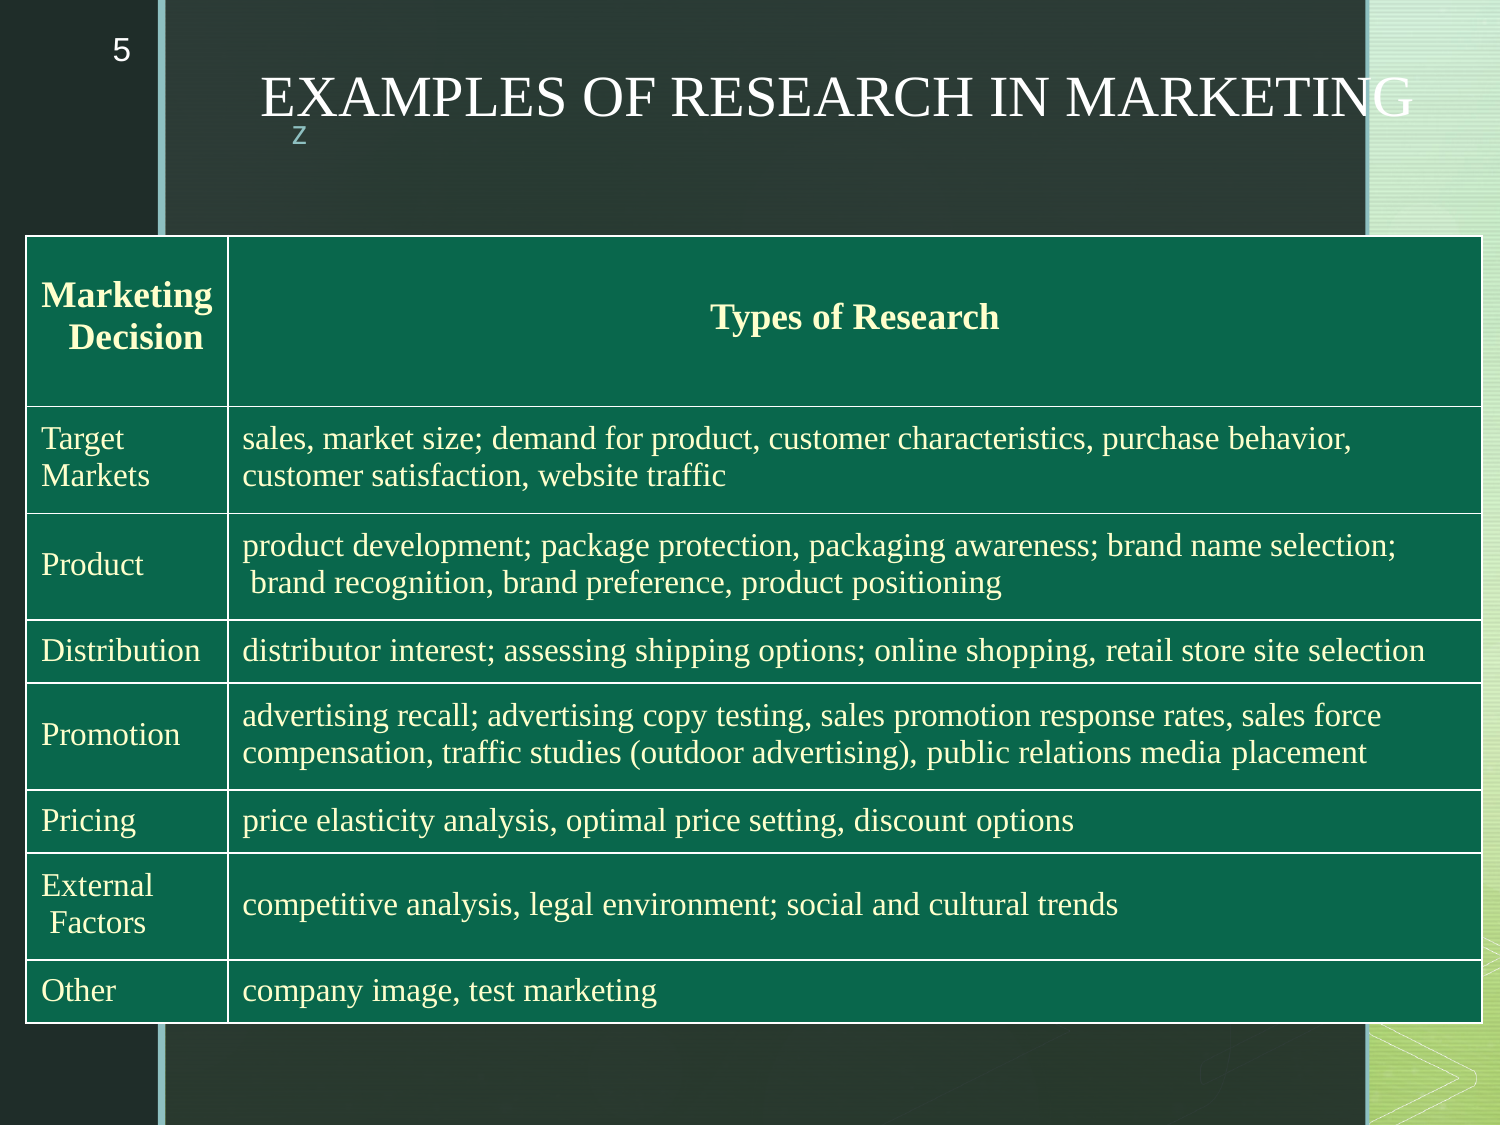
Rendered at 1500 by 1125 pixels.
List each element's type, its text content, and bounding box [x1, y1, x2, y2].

table_cell Other [27, 961, 227, 1022]
table_cell competitive analysis, legal environment; social and cultural trends [229, 854, 1481, 959]
table_cell product development; package protection, packaging awareness; brand name selection; brand recognition, brand preference, product positioning [229, 514, 1481, 619]
title EXAMPLES OF RESEARCH IN MARKETING [132, 55, 1415, 235]
table_cell price elasticity analysis, optimal price setting, discount options [229, 791, 1481, 852]
table_cell Product [27, 514, 227, 619]
table_cell External Factors [27, 854, 227, 959]
table_cell company image, test marketing [229, 961, 1481, 1022]
table_cell sales, market size; demand for product, customer characteristics, purchase behavior, customer satisfaction, website traffic [229, 407, 1481, 513]
table_header Types of Research [229, 237, 1481, 406]
slide_number 5 [26, 0, 132, 235]
table_cell distributor interest; assessing shipping options; online shopping, retail store site selection [229, 621, 1481, 682]
picture [1370, 0, 1500, 1125]
table_header Marketing Decision [27, 237, 227, 406]
table_cell Pricing [27, 791, 227, 852]
table_cell Distribution [27, 621, 227, 682]
table_cell Target Markets [27, 407, 227, 513]
table_cell Promotion [27, 684, 227, 789]
table_cell advertising recall; advertising copy testing, sales promotion response rates, sales force compensation, traffic studies (outdoor advertising), public relations media placement [229, 684, 1481, 789]
